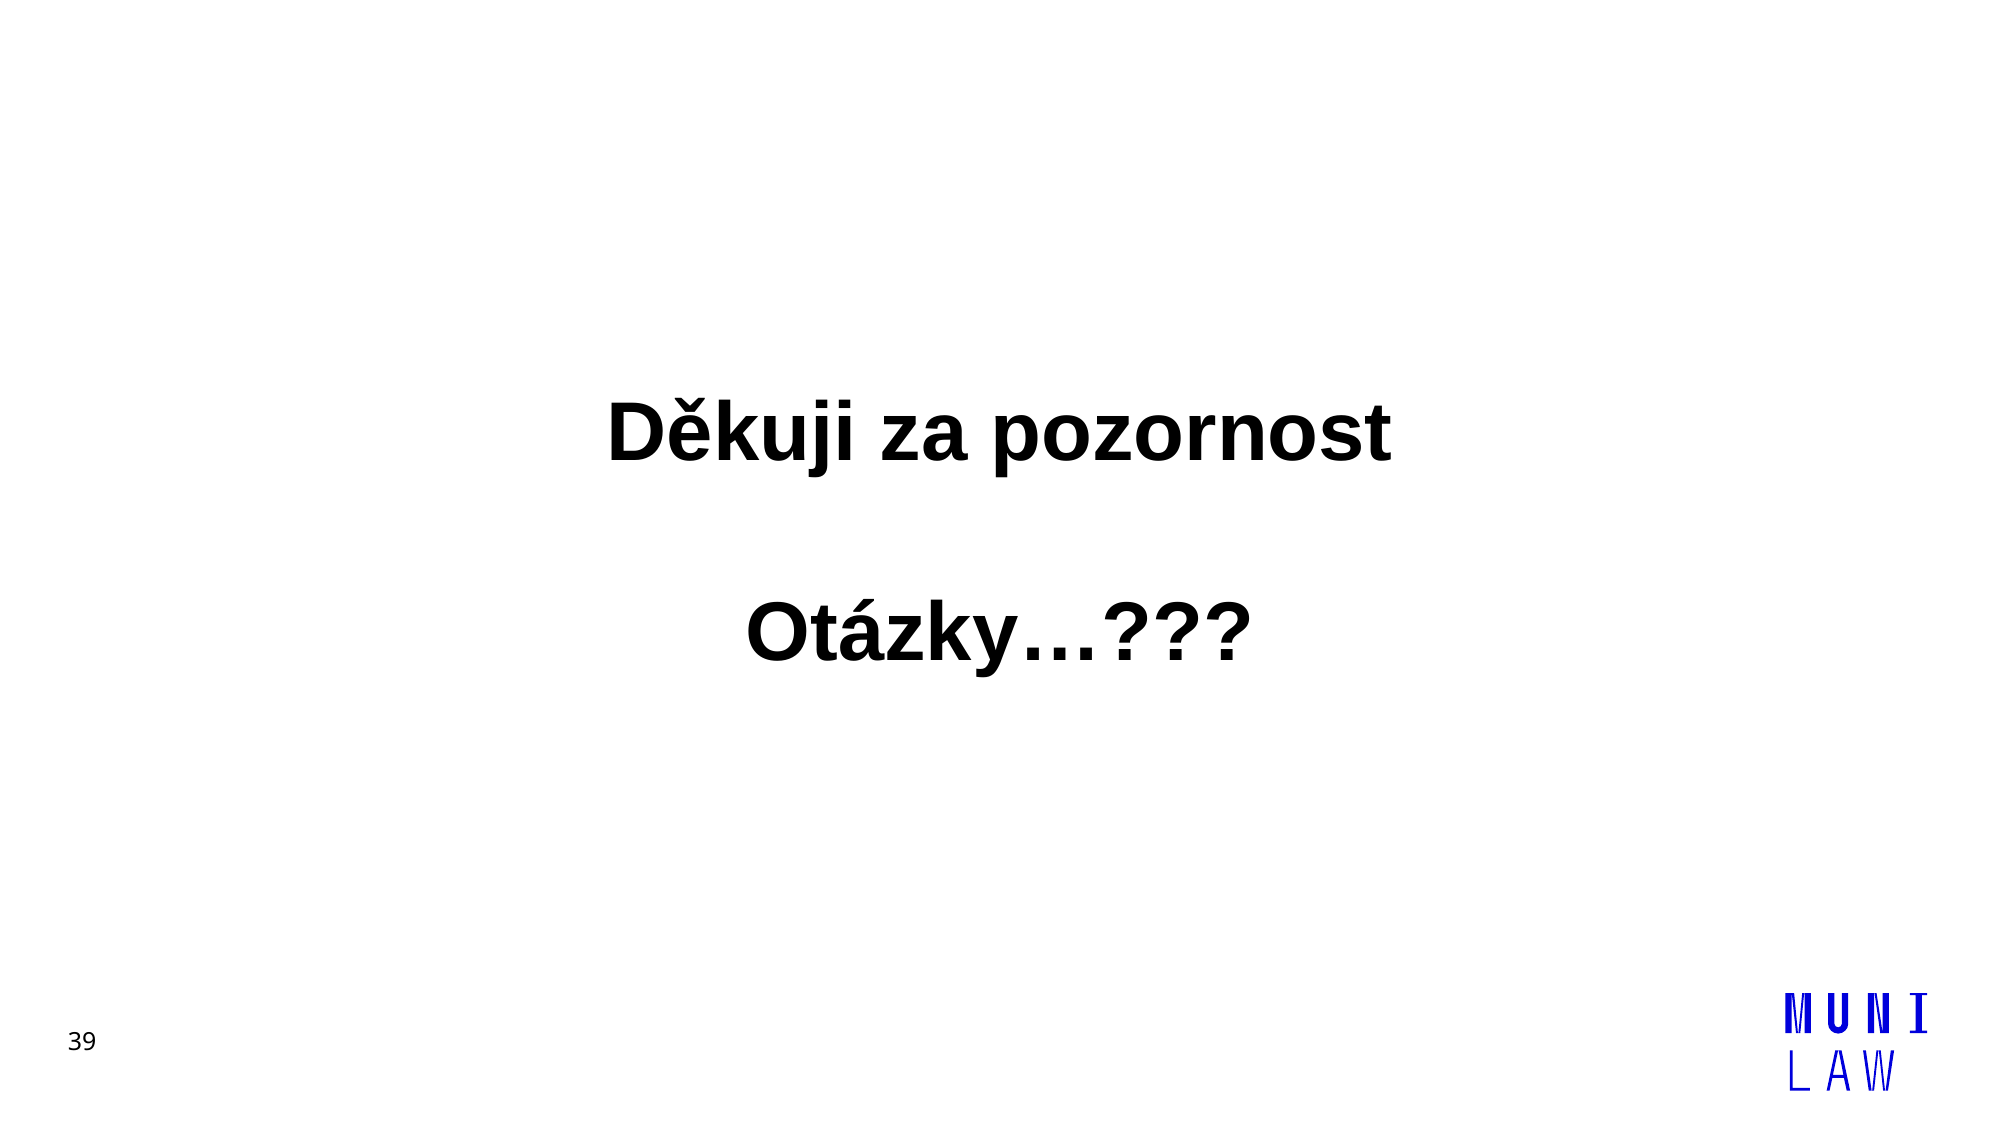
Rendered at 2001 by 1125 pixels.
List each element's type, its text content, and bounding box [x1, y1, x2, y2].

list Děkuji za pozornost Otázky…??? [117, 307, 1882, 957]
slide_number 39 [67, 1021, 110, 1063]
